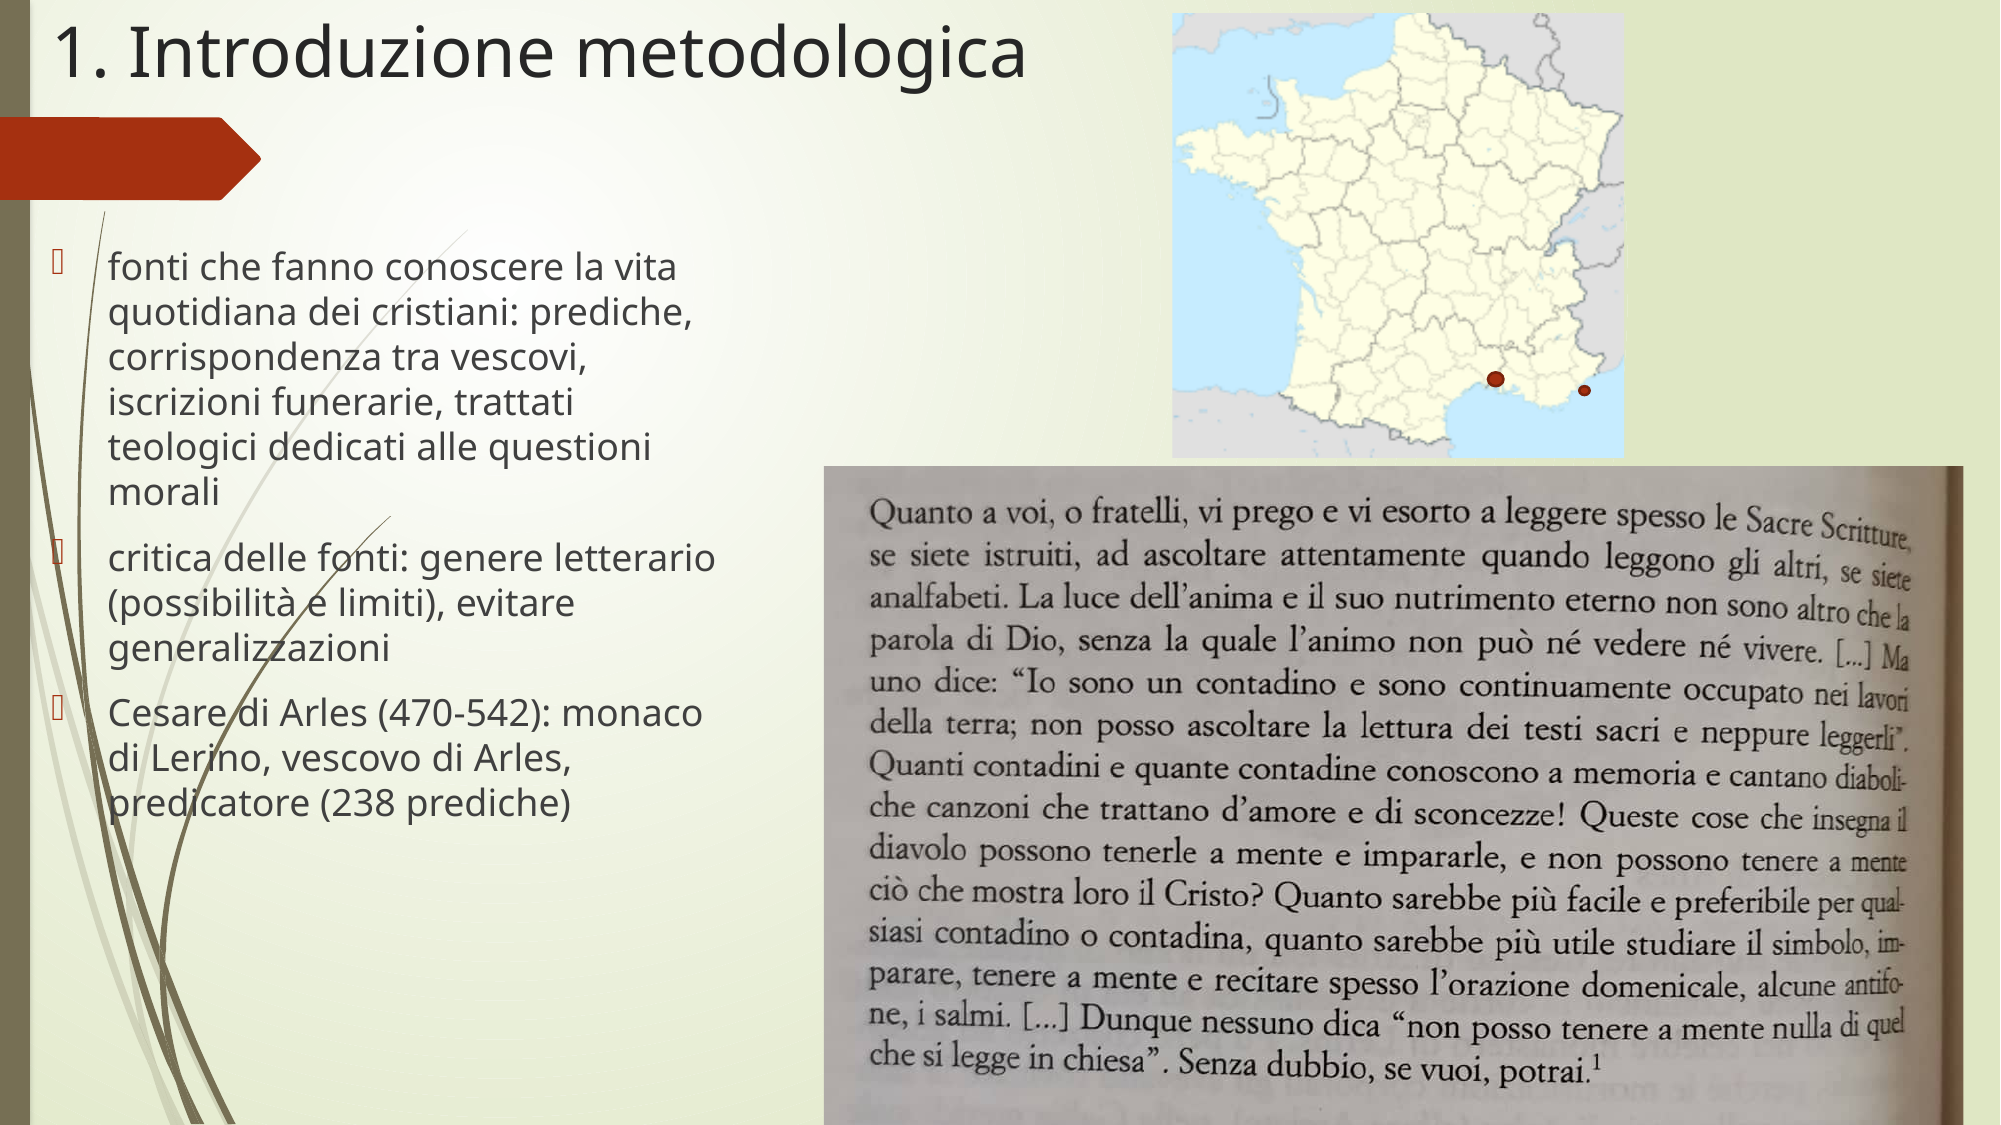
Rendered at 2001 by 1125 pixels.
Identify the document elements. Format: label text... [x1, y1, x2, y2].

picture [1172, 13, 1625, 458]
picture [823, 466, 1964, 1125]
title 1. Introduzione metodologica [36, 0, 1051, 104]
list fonti che fanno conoscere la vita quotidiana dei cristiani: prediche, corrispondenza tra vescovi, iscrizioni funerarie, trattati teologici dedicati alle questioni morali critica delle fonti: genere letterario (possibilità e limiti), evitare generalizzazioni Cesare di Arles (470-542): monaco di Lerino, vescovo di Arles, predicatore (238 prediche) [36, 235, 733, 1125]
